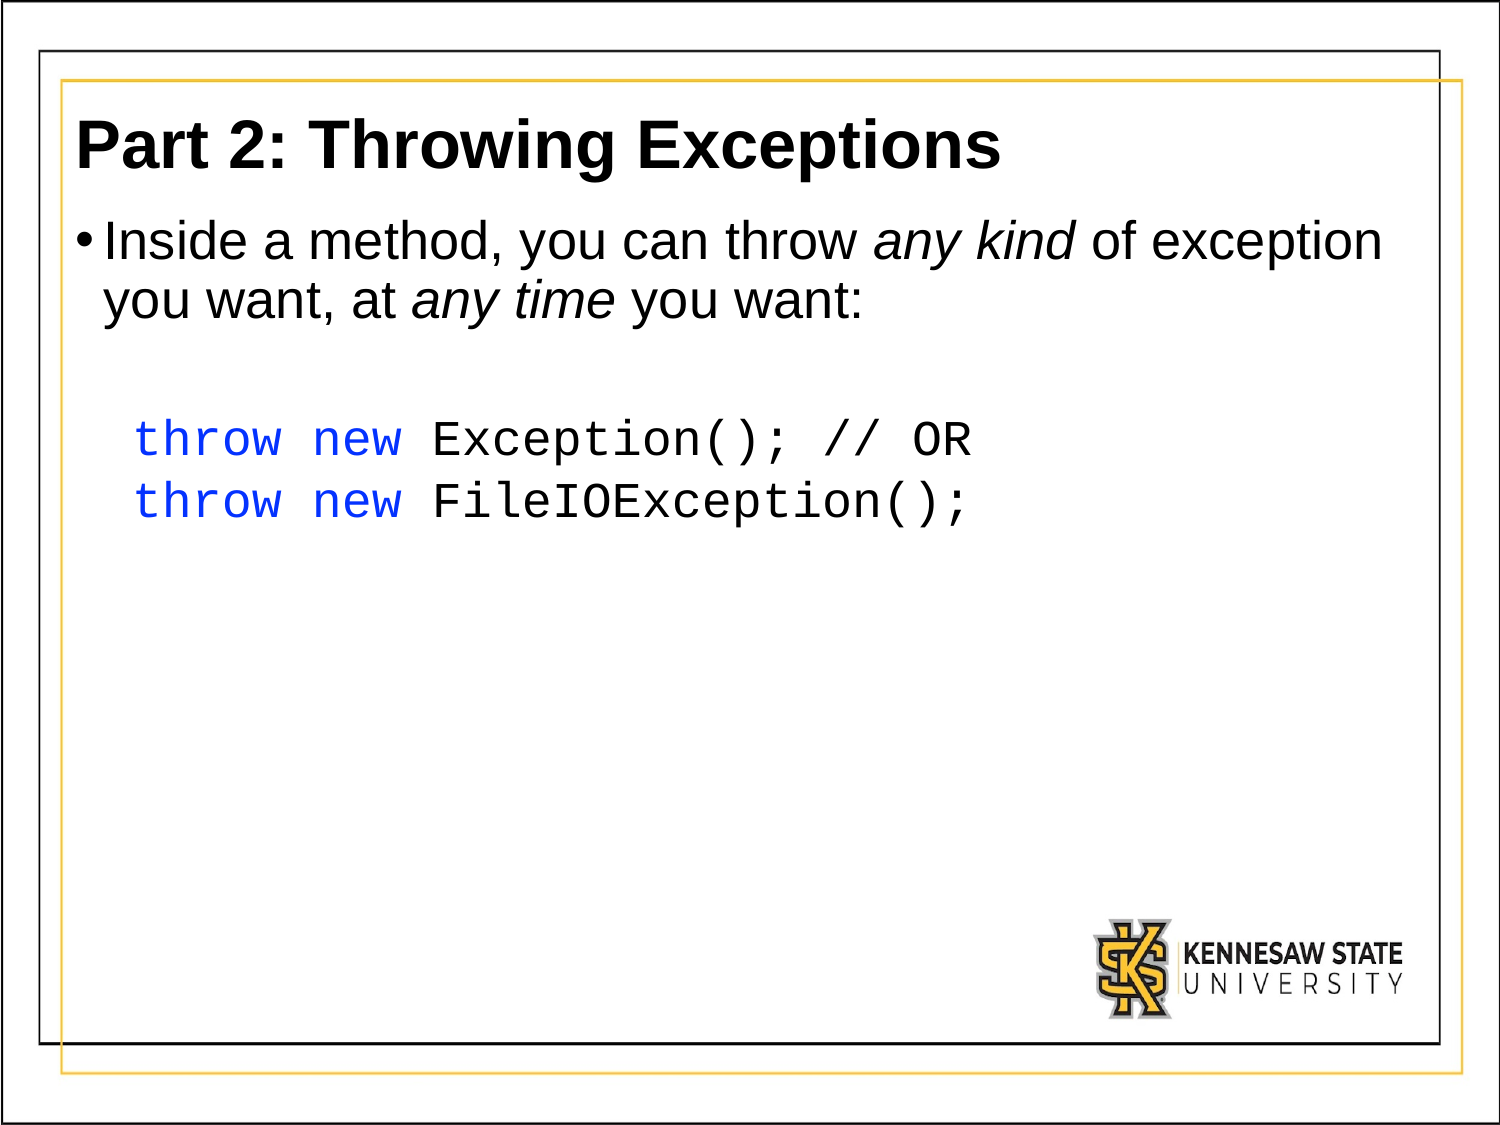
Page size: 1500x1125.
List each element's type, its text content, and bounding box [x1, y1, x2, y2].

picture [0, 0, 1500, 1125]
list Inside a method, you can throw any kind of exception you want, at any time you want: throw new Exception(); // OR throw new FileIOException(); [60, 205, 1442, 1029]
title Part 2: Throwing Exceptions [60, 83, 1442, 205]
